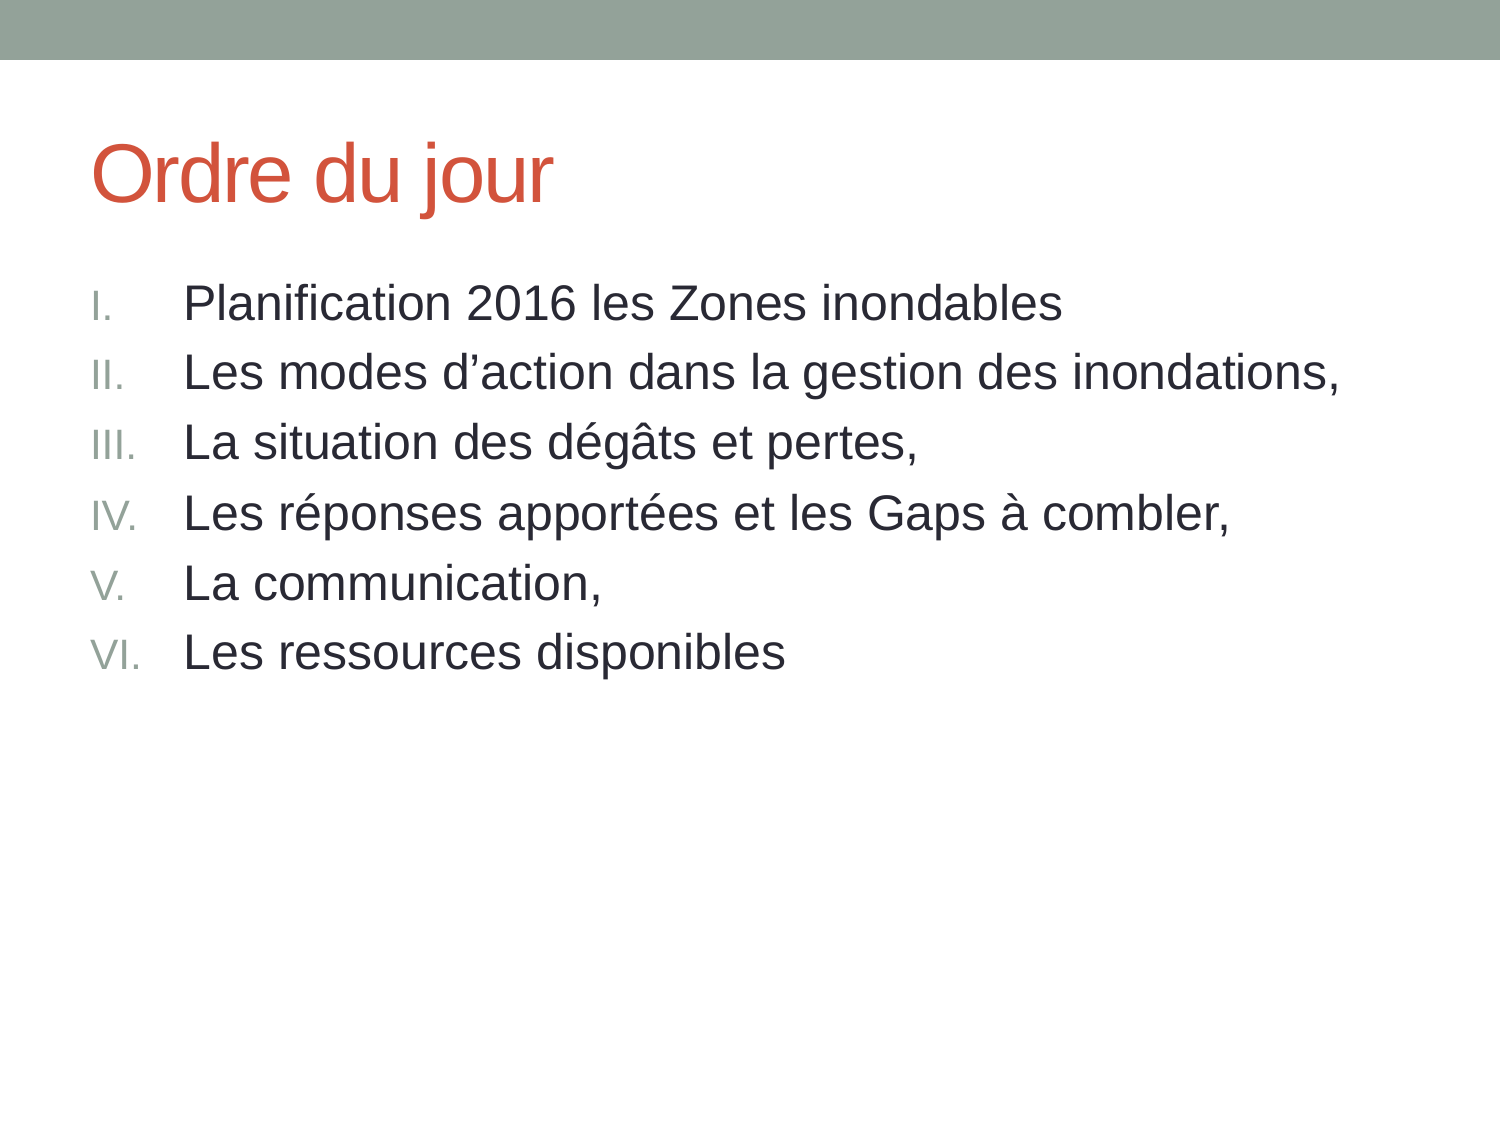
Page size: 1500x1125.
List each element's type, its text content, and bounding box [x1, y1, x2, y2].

list Planification 2016 les Zones inondables Les modes d’action dans la gestion des inondations, La situation des dégâts et pertes, Les réponses apportées et les Gaps à combler, La communication, Les ressources disponibles [75, 262, 1425, 1063]
title Ordre du jour [75, 87, 1425, 250]
